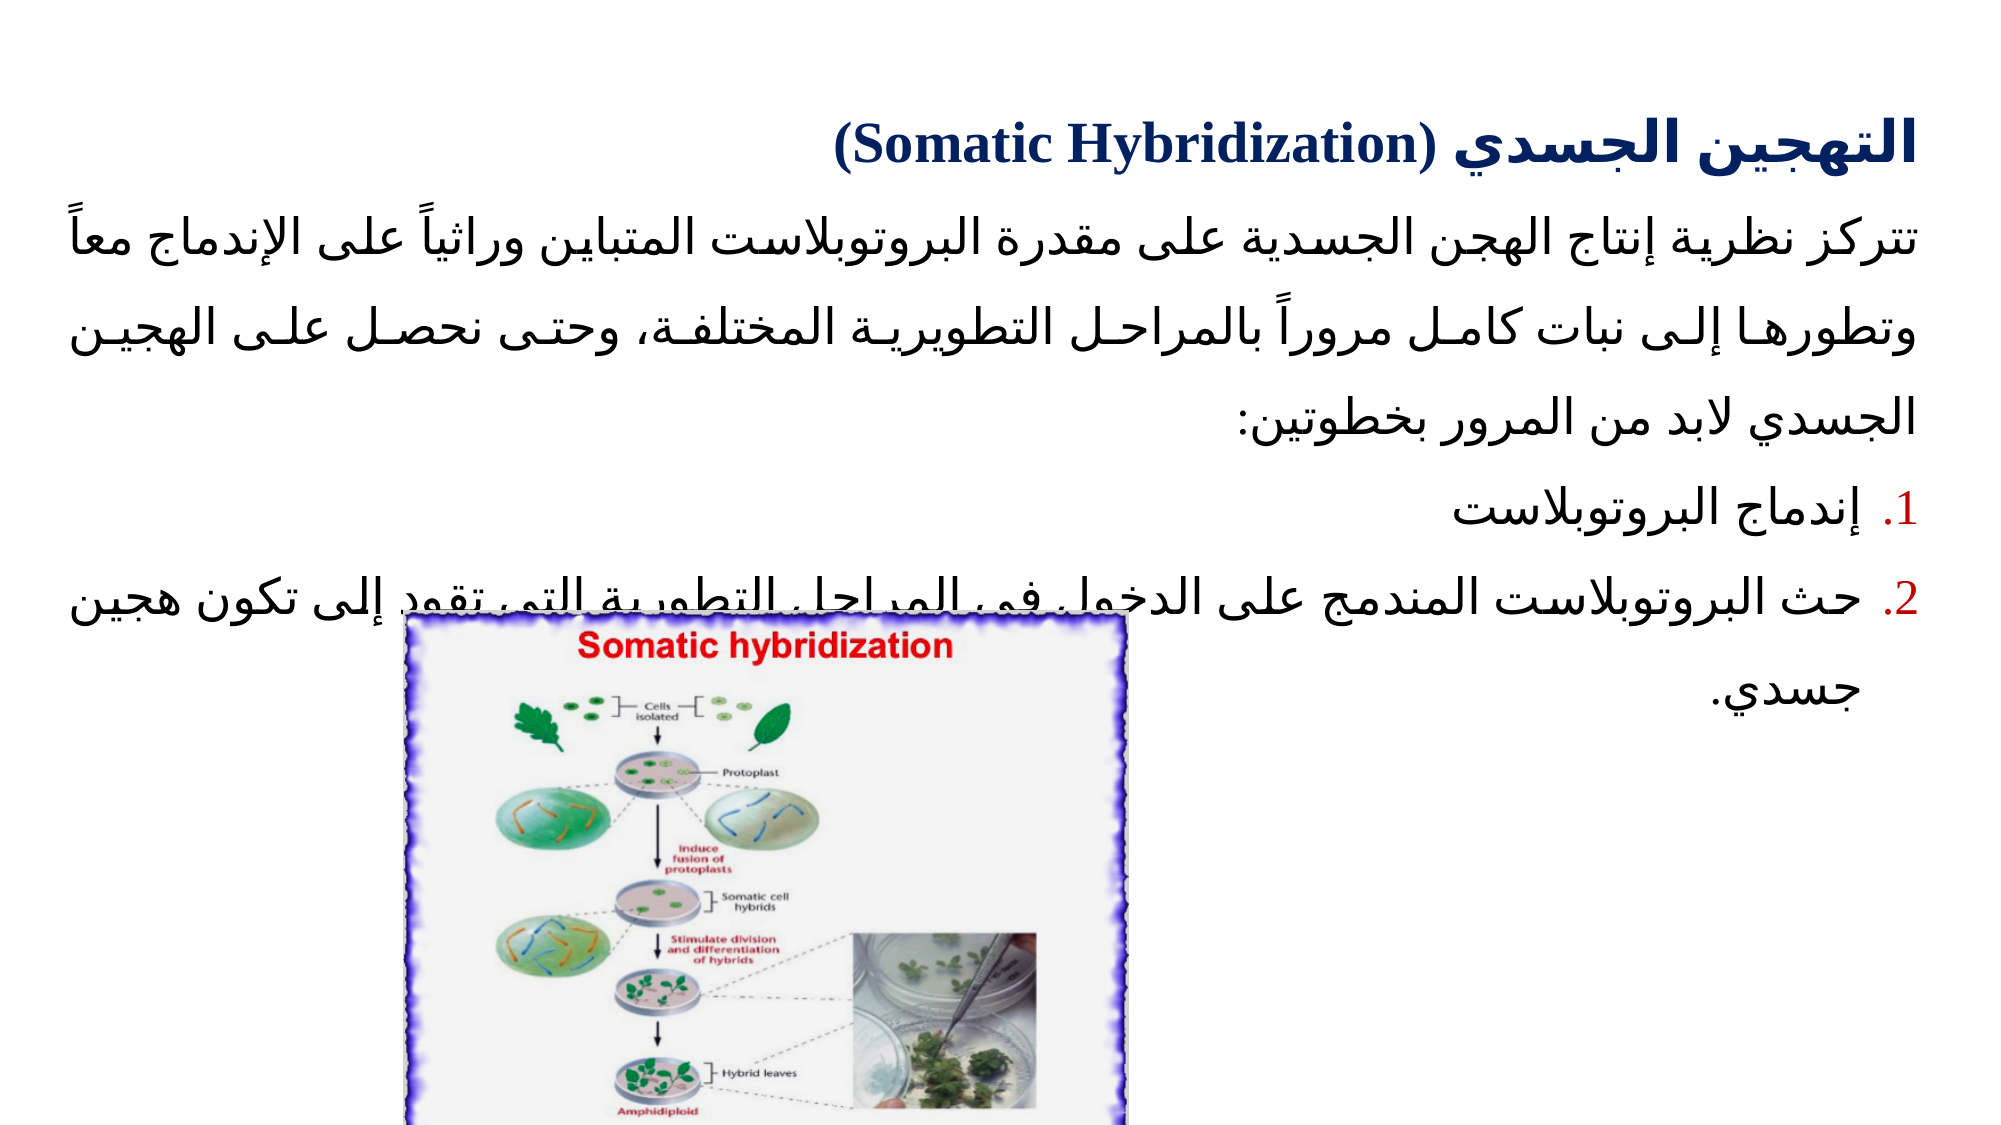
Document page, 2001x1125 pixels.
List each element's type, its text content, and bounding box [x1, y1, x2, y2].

text_box التهجين الجسدي (Somatic Hybridization) تتركز نظرية إنتاج الهجن الجسدية على مقدرة البروتوبلاست المتباين وراثياً على الإندماج معاً وتطورها إلى نبات كامل مروراً بالمراحل التطويرية المختلفة، وحتى نحصل على الهجين الجسدي لابد من المرور بخطوتين: إندماج البروتوبلاست حث البروتوبلاست المندمج على الدخول في المراحل التطورية التي تقود إلى تكون هجين جسدي. [53, 62, 1934, 722]
picture [403, 610, 1129, 1125]
